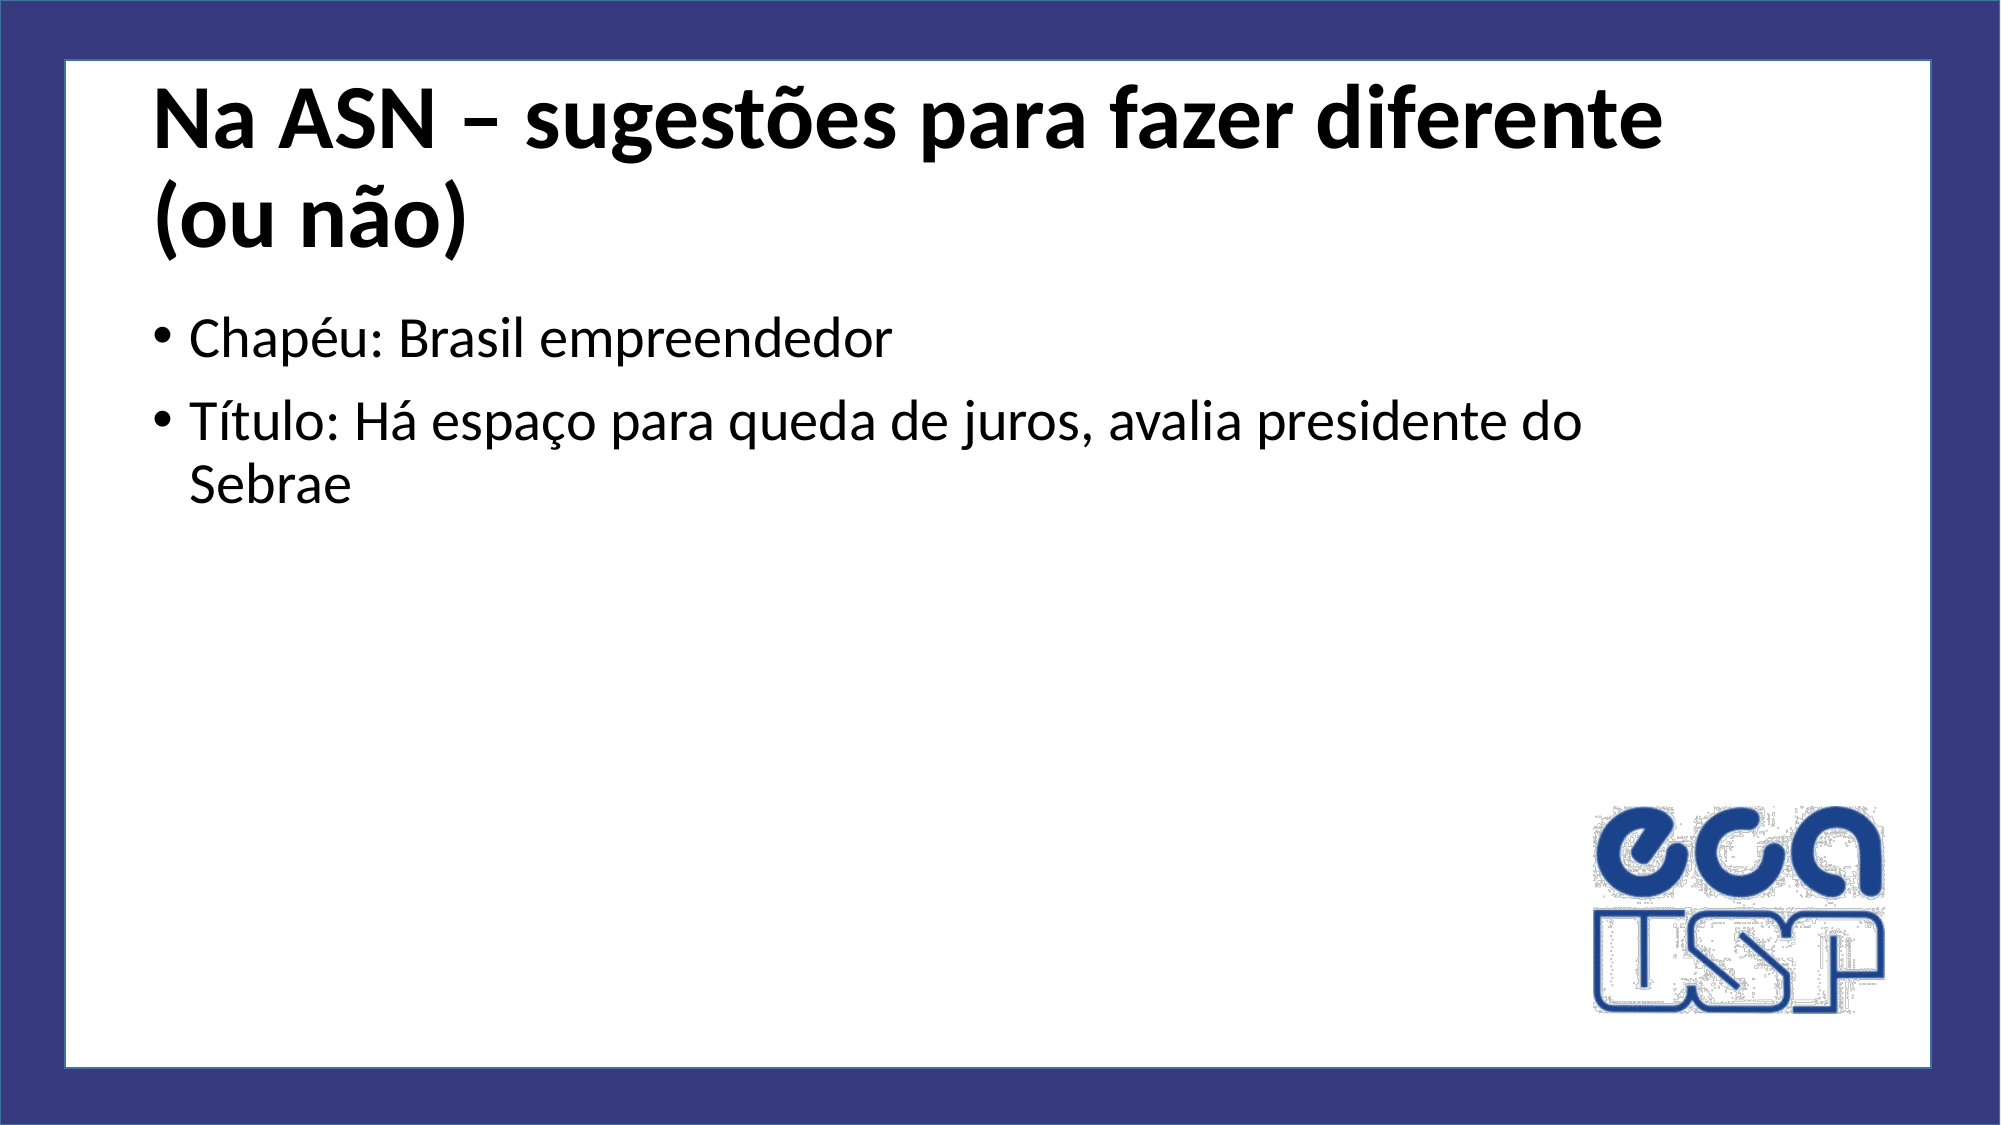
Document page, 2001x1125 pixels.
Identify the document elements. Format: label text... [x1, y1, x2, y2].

list Chapéu: Brasil empreendedor Título: Há espaço para queda de juros, avalia presidente do Sebrae [137, 299, 1609, 1014]
picture [1609, 806, 1885, 1014]
title Na ASN – sugestões para fazer diferente (ou não) [137, 59, 1863, 278]
